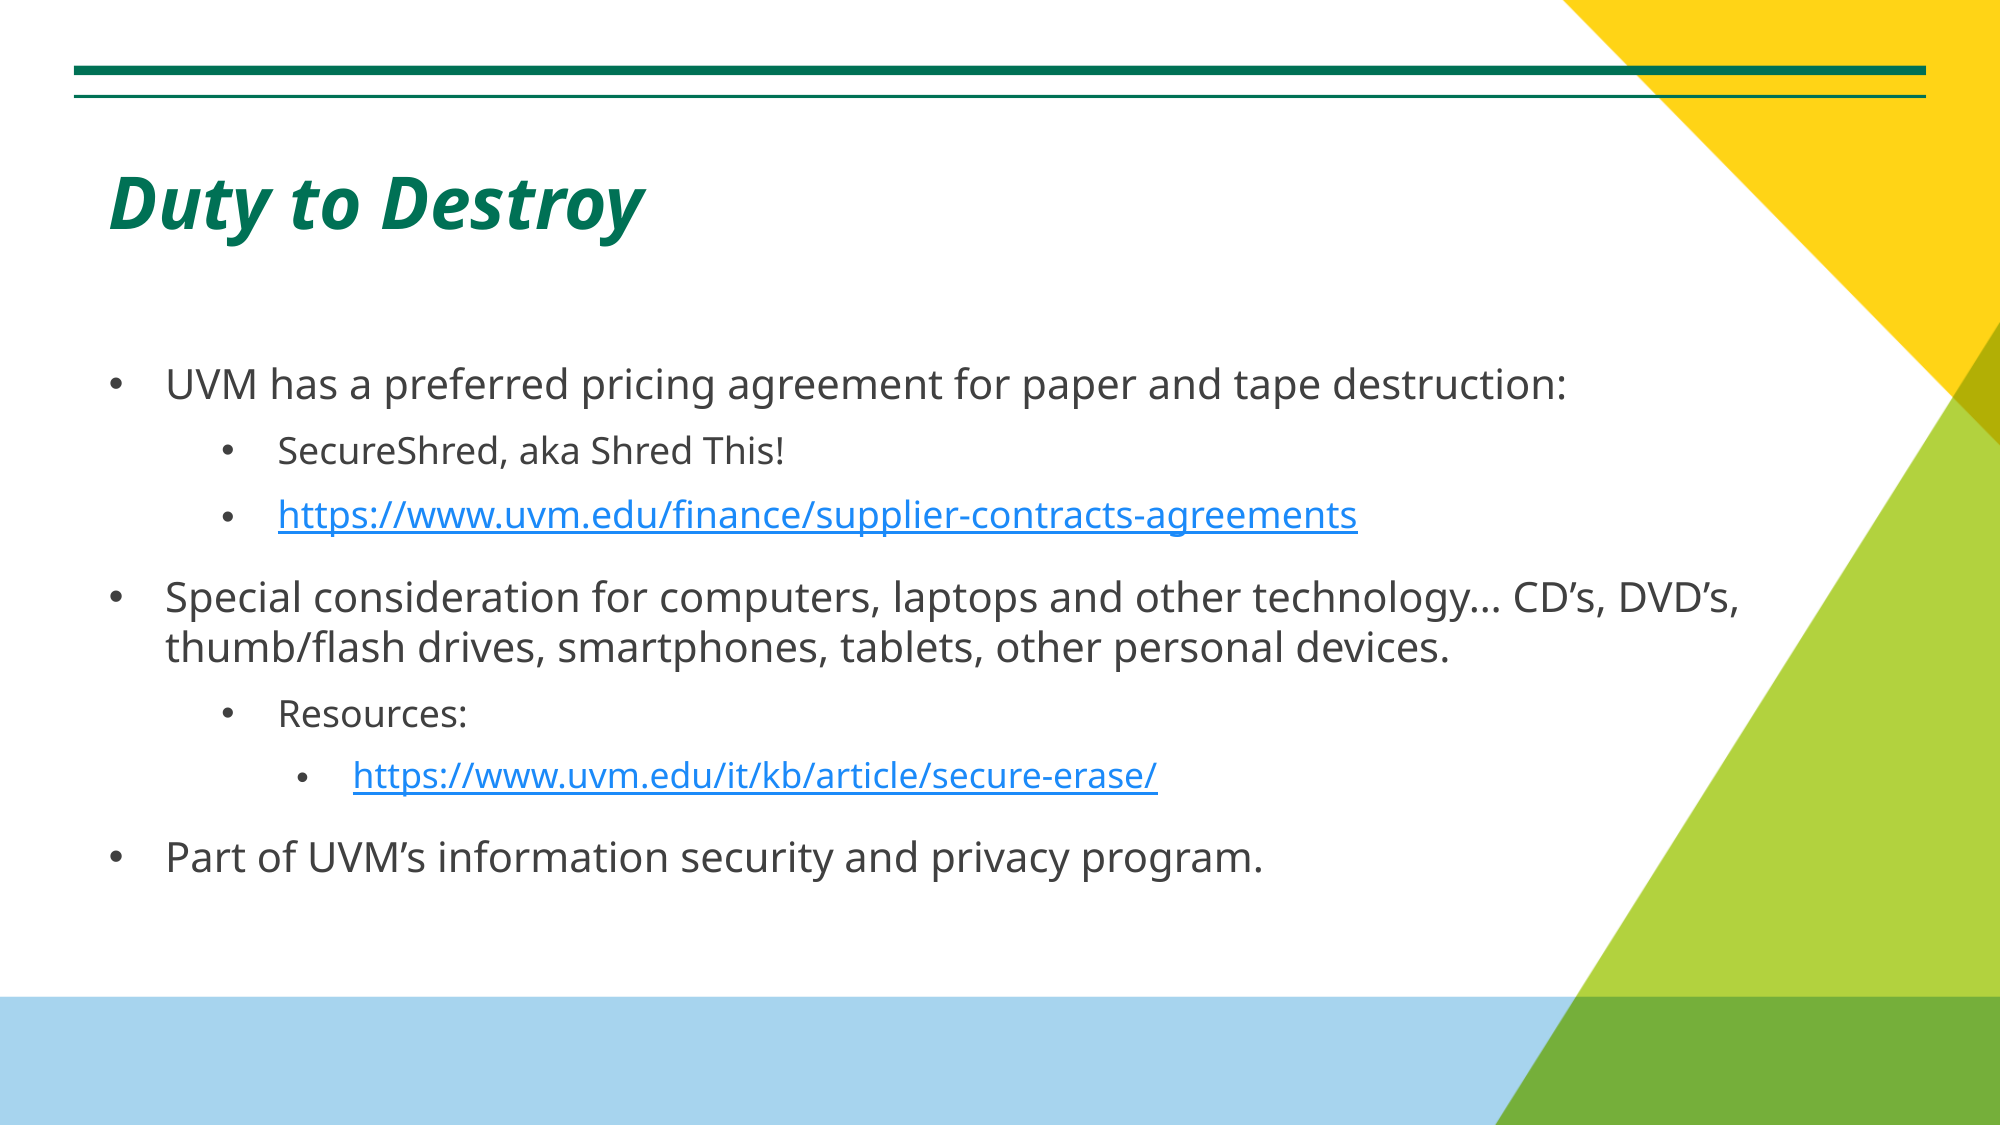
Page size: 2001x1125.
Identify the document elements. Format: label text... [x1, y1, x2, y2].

list UVM has a preferred pricing agreement for paper and tape destruction: SecureShred, aka Shred This! https://www.uvm.edu/finance/supplier-contracts-agreements Special consideration for computers, laptops and other technology… CD’s, DVD’s, thumb/flash drives, smartphones, tablets, other personal devices. Resources: https://www.uvm.edu/it/kb/article/secure-erase/ Part of UVM’s information security and privacy program. [94, 350, 1819, 1008]
picture [0, 0, 2000, 1125]
title Duty to Destroy [94, 97, 1819, 315]
